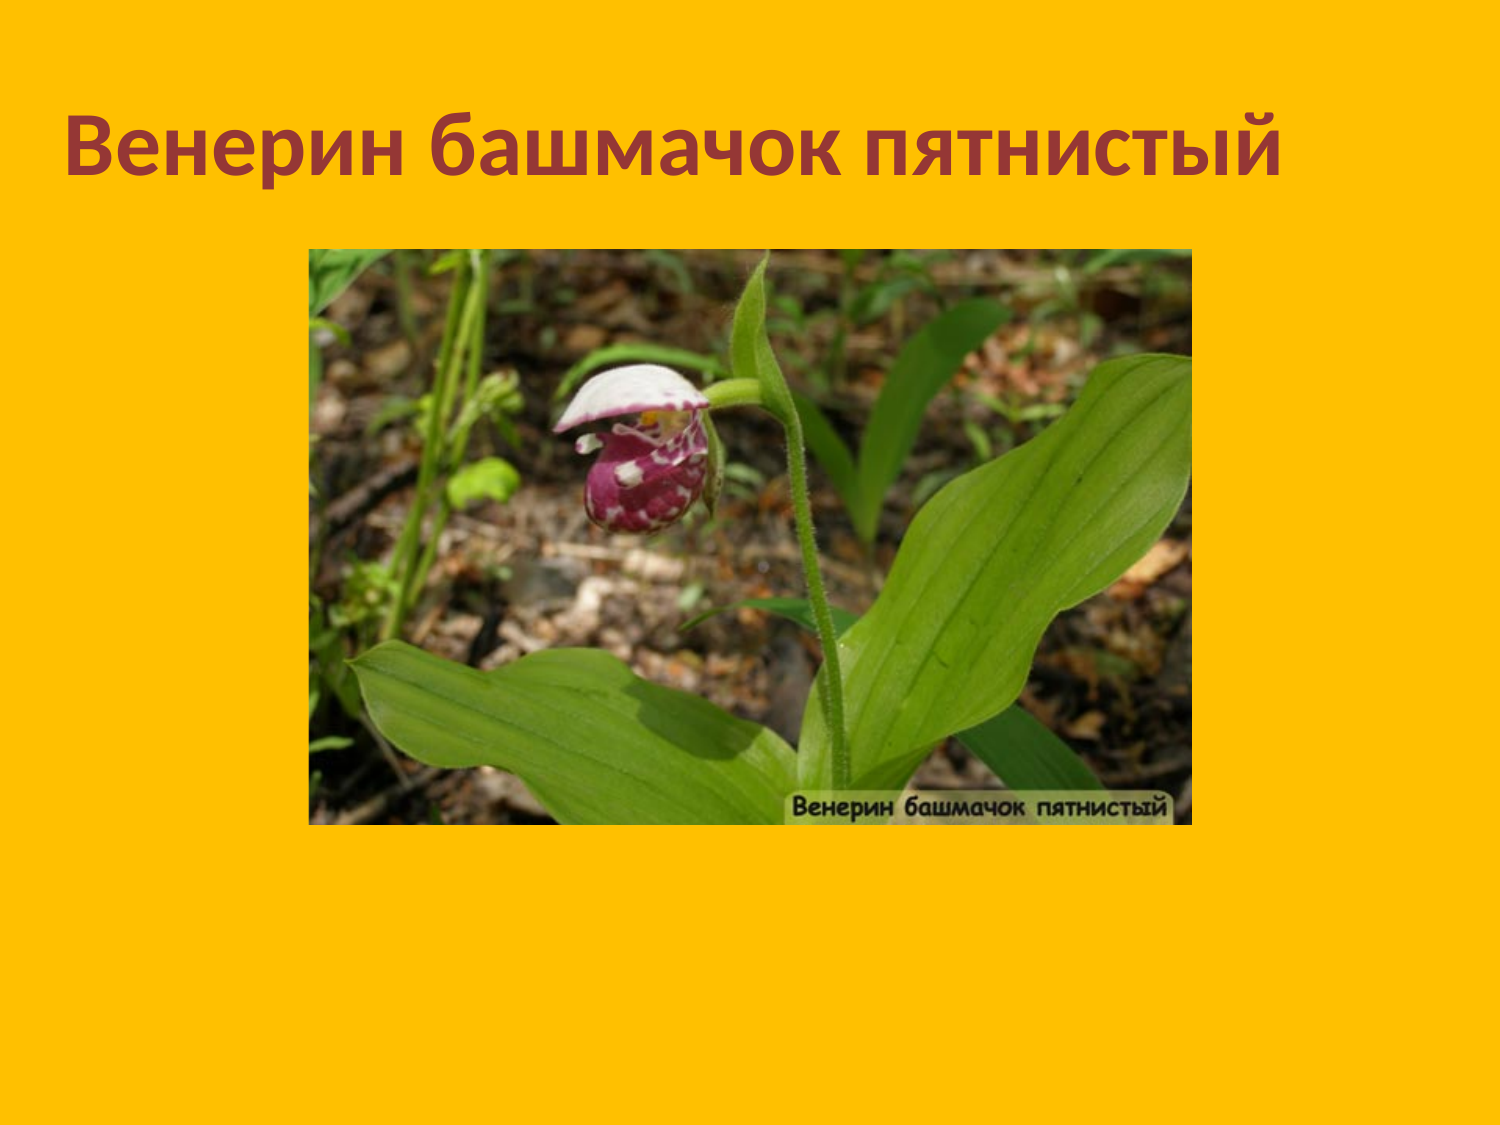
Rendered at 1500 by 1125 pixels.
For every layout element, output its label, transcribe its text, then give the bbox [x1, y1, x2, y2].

title Венерин башмачок пятнистый [0, 45, 1350, 233]
picture [308, 249, 1204, 826]
